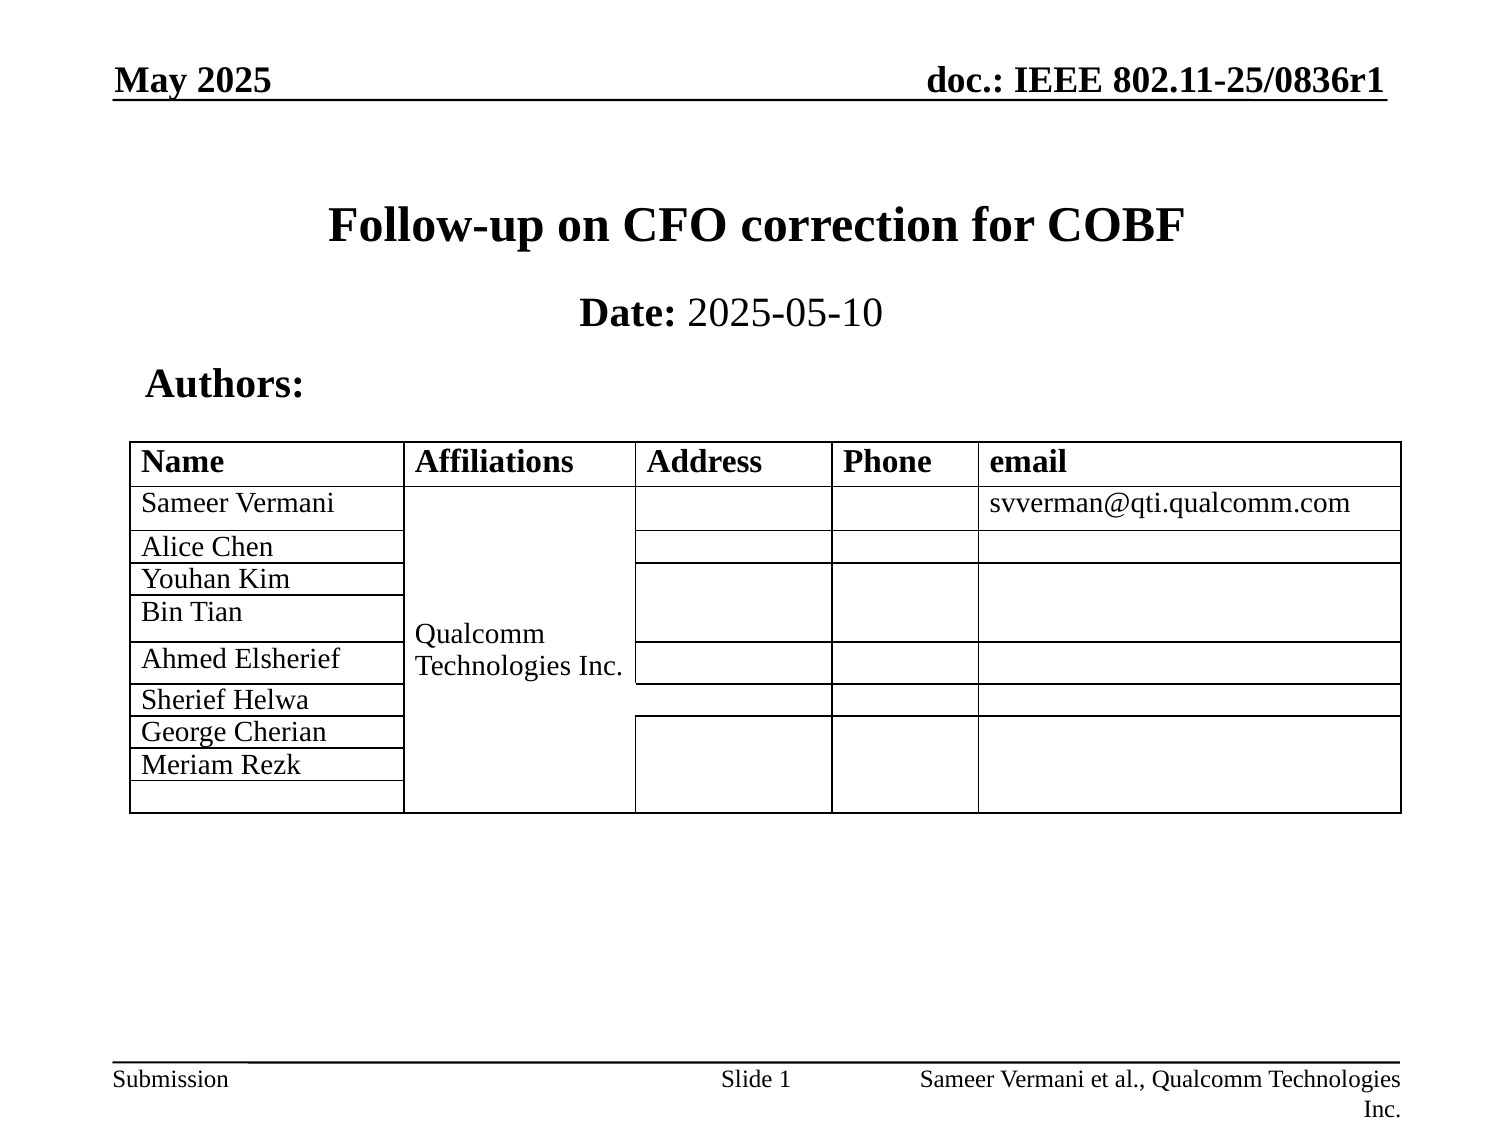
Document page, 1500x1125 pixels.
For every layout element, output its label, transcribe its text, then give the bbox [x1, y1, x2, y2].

footer Sameer Vermani et al., Qualcomm Technologies Inc. [892, 1061, 1402, 1093]
table_cell [833, 717, 978, 812]
table_cell Qualcomm Technologies Inc. [405, 487, 635, 812]
table_cell [979, 717, 1400, 812]
text_box Date: 2025-05-10 [94, 277, 1370, 340]
table_cell [979, 685, 1400, 715]
table_cell [833, 643, 978, 683]
table_cell [636, 487, 831, 530]
table_header Affiliations [405, 443, 635, 486]
table_cell [979, 531, 1400, 562]
table_cell [636, 685, 831, 715]
table_cell [833, 564, 978, 641]
table_cell [636, 531, 831, 562]
table_header Address [636, 443, 831, 486]
table_header email [979, 443, 1400, 486]
table_cell Alice Chen [131, 531, 403, 562]
table_header Phone [833, 443, 978, 486]
table_cell Bin Tian [131, 596, 403, 641]
table_cell [979, 643, 1400, 683]
table_cell [636, 643, 831, 683]
table_cell [833, 685, 978, 715]
table_cell svverman@qti.qualcomm.com [979, 487, 1400, 530]
table_cell [833, 487, 978, 530]
title Follow-up on CFO correction for COBF [93, 174, 1421, 269]
table_cell Youhan Kim [131, 564, 403, 594]
text_box Authors: [129, 348, 368, 412]
table_cell [636, 564, 831, 641]
table_cell George Cherian [131, 717, 403, 747]
table_header Name [131, 443, 403, 486]
table_cell Ahmed Elsherief [131, 643, 403, 683]
slide_number Slide 1 [712, 1061, 800, 1093]
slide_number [114, 54, 274, 101]
table_cell Sameer Vermani [131, 487, 403, 530]
table_cell [833, 531, 978, 562]
table_cell [636, 717, 831, 812]
table_cell Sherief Helwa [131, 685, 403, 715]
table_cell Meriam Rezk [131, 749, 403, 780]
table_cell [979, 564, 1400, 641]
table_cell [131, 781, 403, 812]
